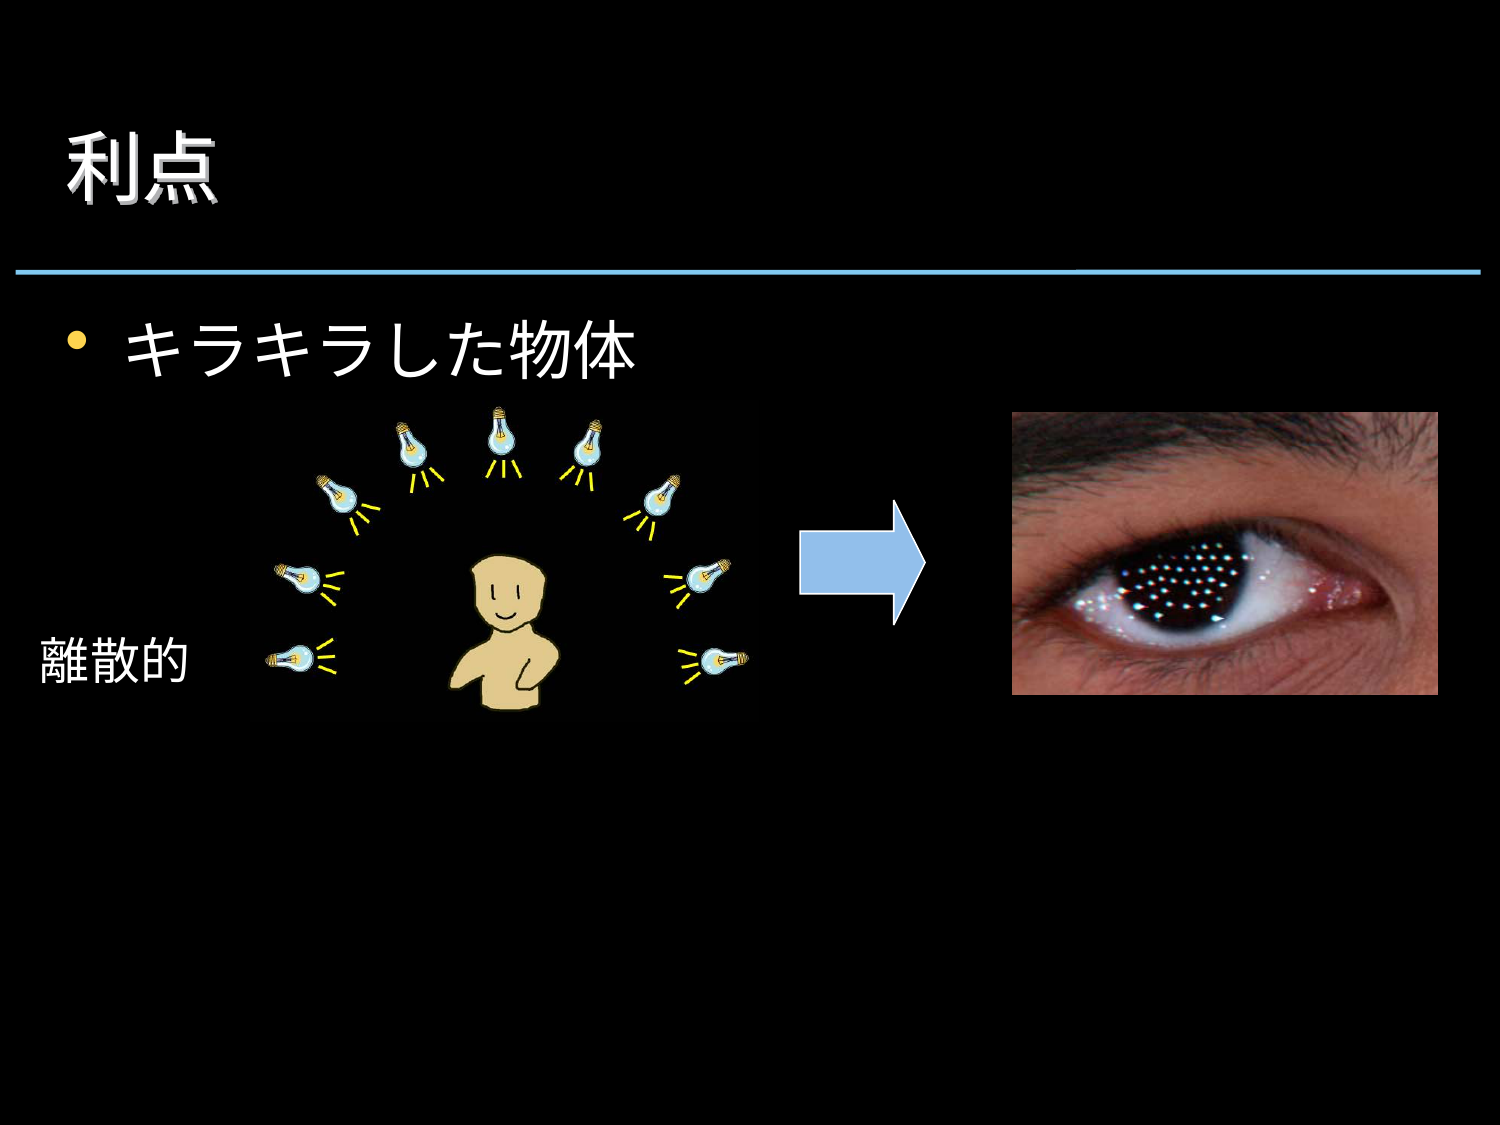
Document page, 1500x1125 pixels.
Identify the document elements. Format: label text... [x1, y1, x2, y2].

text_box 離散的 [25, 621, 205, 697]
text_box [800, 500, 926, 626]
title 利点 [50, 65, 1429, 266]
picture [249, 399, 760, 722]
picture [1012, 412, 1438, 696]
list キラキラした物体 [50, 295, 1431, 1088]
